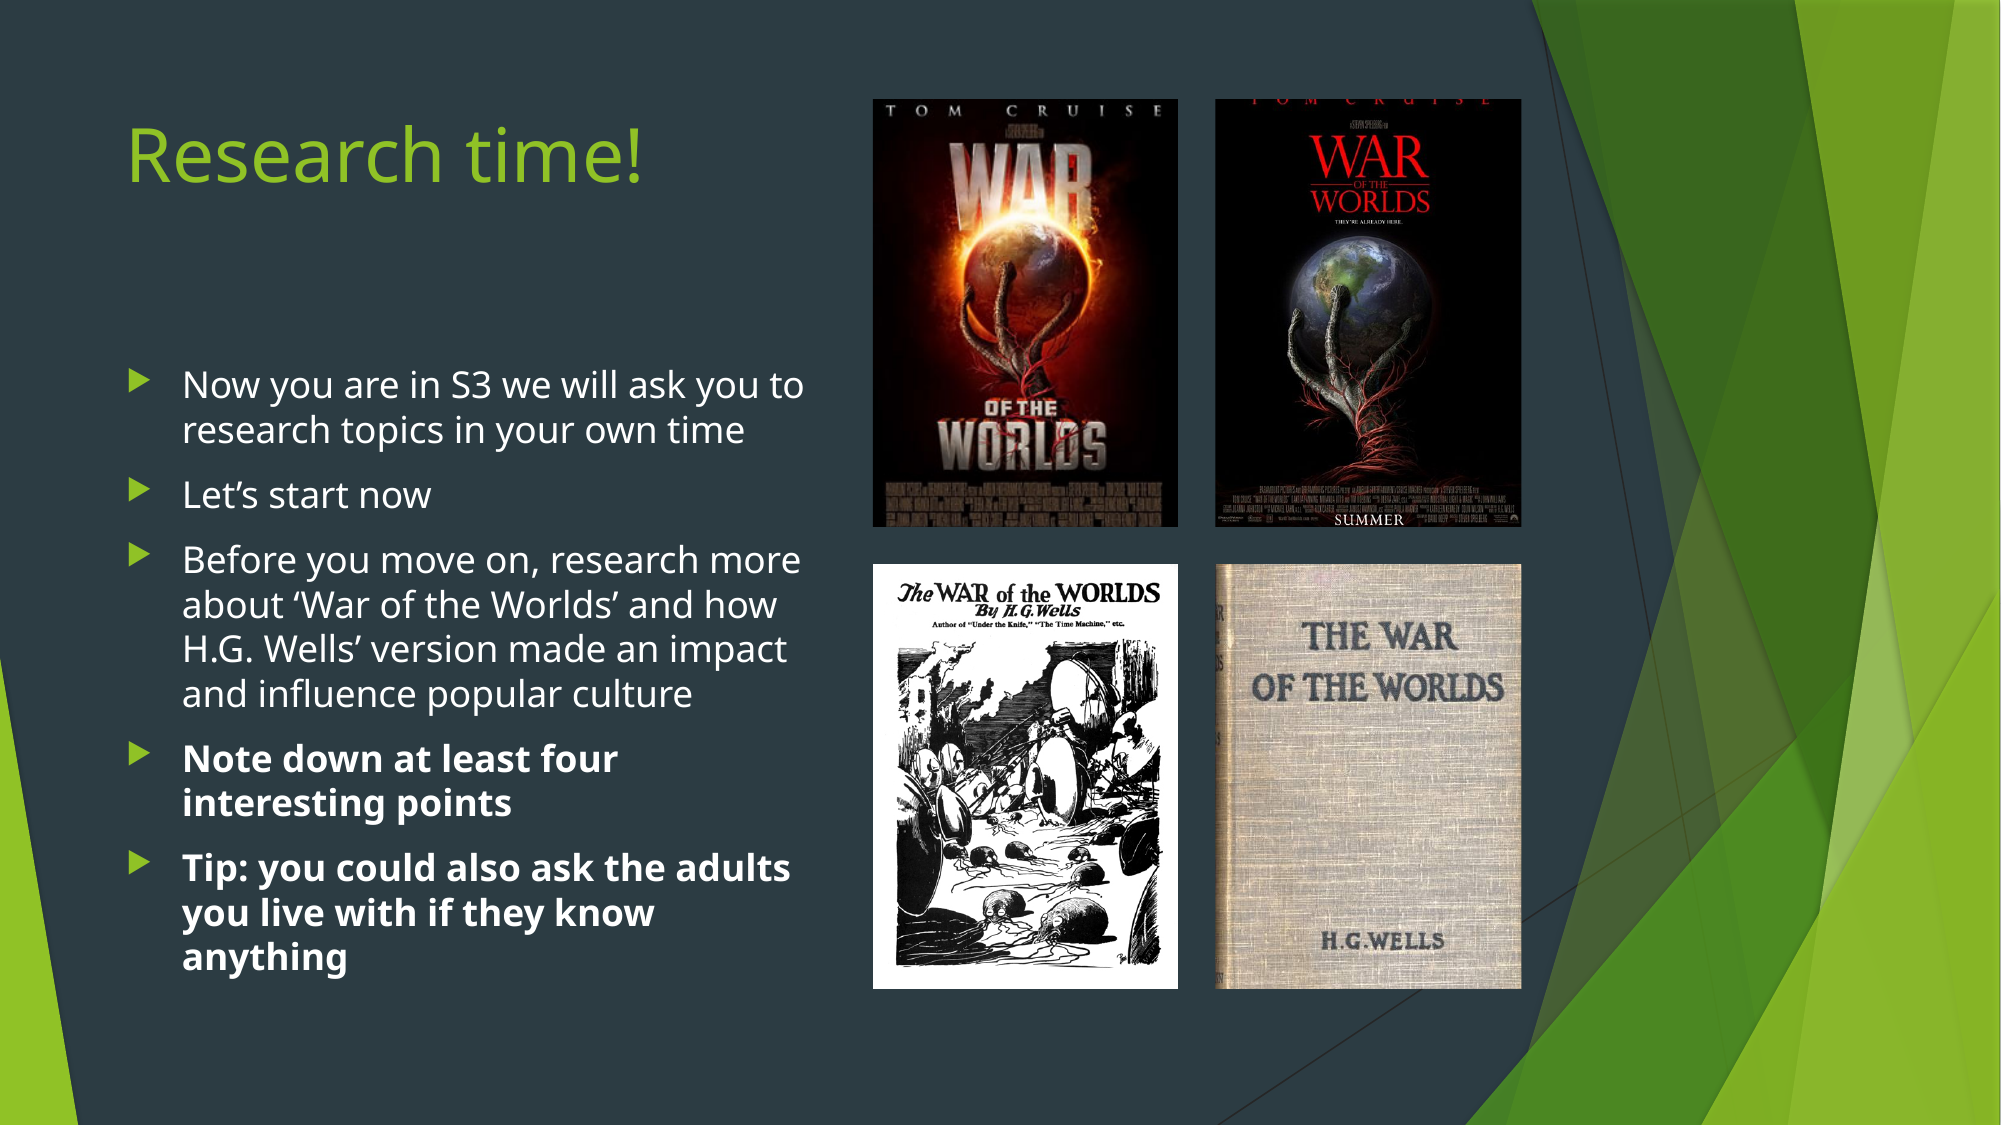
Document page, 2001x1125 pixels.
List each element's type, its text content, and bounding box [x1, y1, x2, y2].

list Now you are in S3 we will ask you to research topics in your own time Let’s start now Before you move on, research more about ‘War of the Worlds’ and how H.G. Wells’ version made an impact and influence popular culture Note down at least four interesting points Tip: you could also ask the adults you live with if they know anything [111, 354, 836, 992]
text_box [0, 657, 80, 1125]
picture [872, 563, 1179, 990]
picture [1214, 99, 1522, 528]
title Research time! [110, 99, 836, 317]
picture [872, 99, 1179, 528]
picture [1214, 563, 1522, 990]
